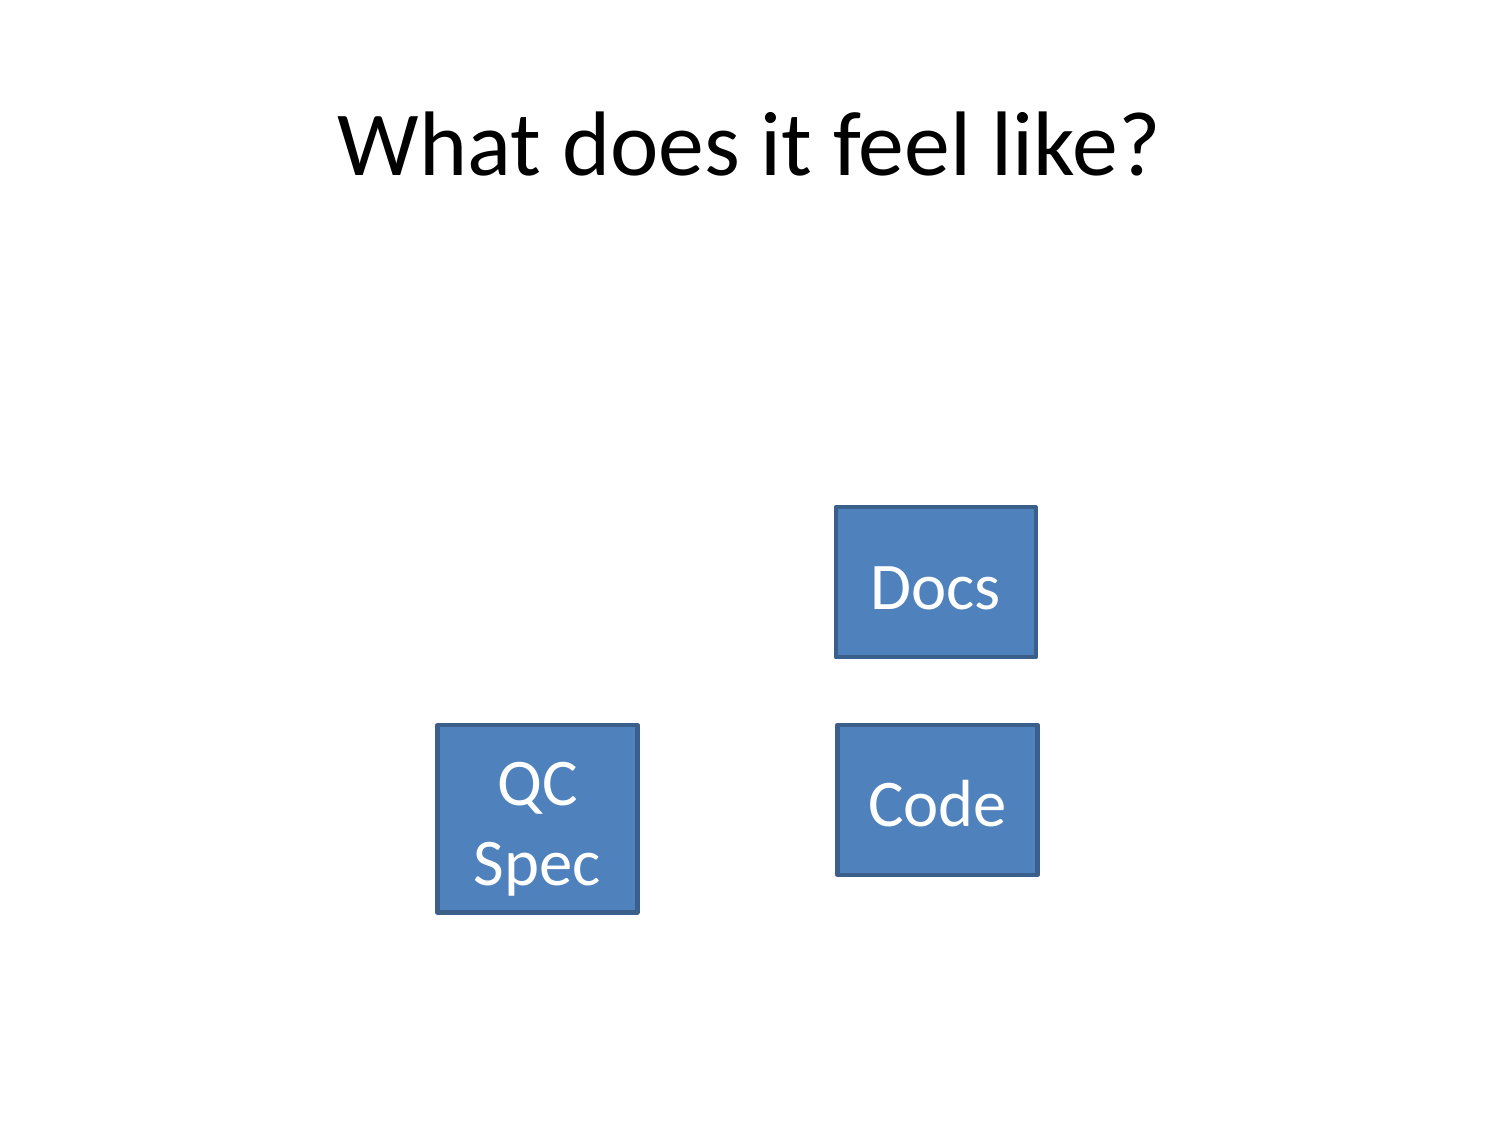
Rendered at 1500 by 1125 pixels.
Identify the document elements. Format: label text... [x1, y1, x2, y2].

text_box QC Spec [435, 723, 640, 915]
text_box Docs [834, 505, 1038, 659]
title What does it feel like? [75, 45, 1425, 233]
text_box Code [835, 723, 1040, 877]
